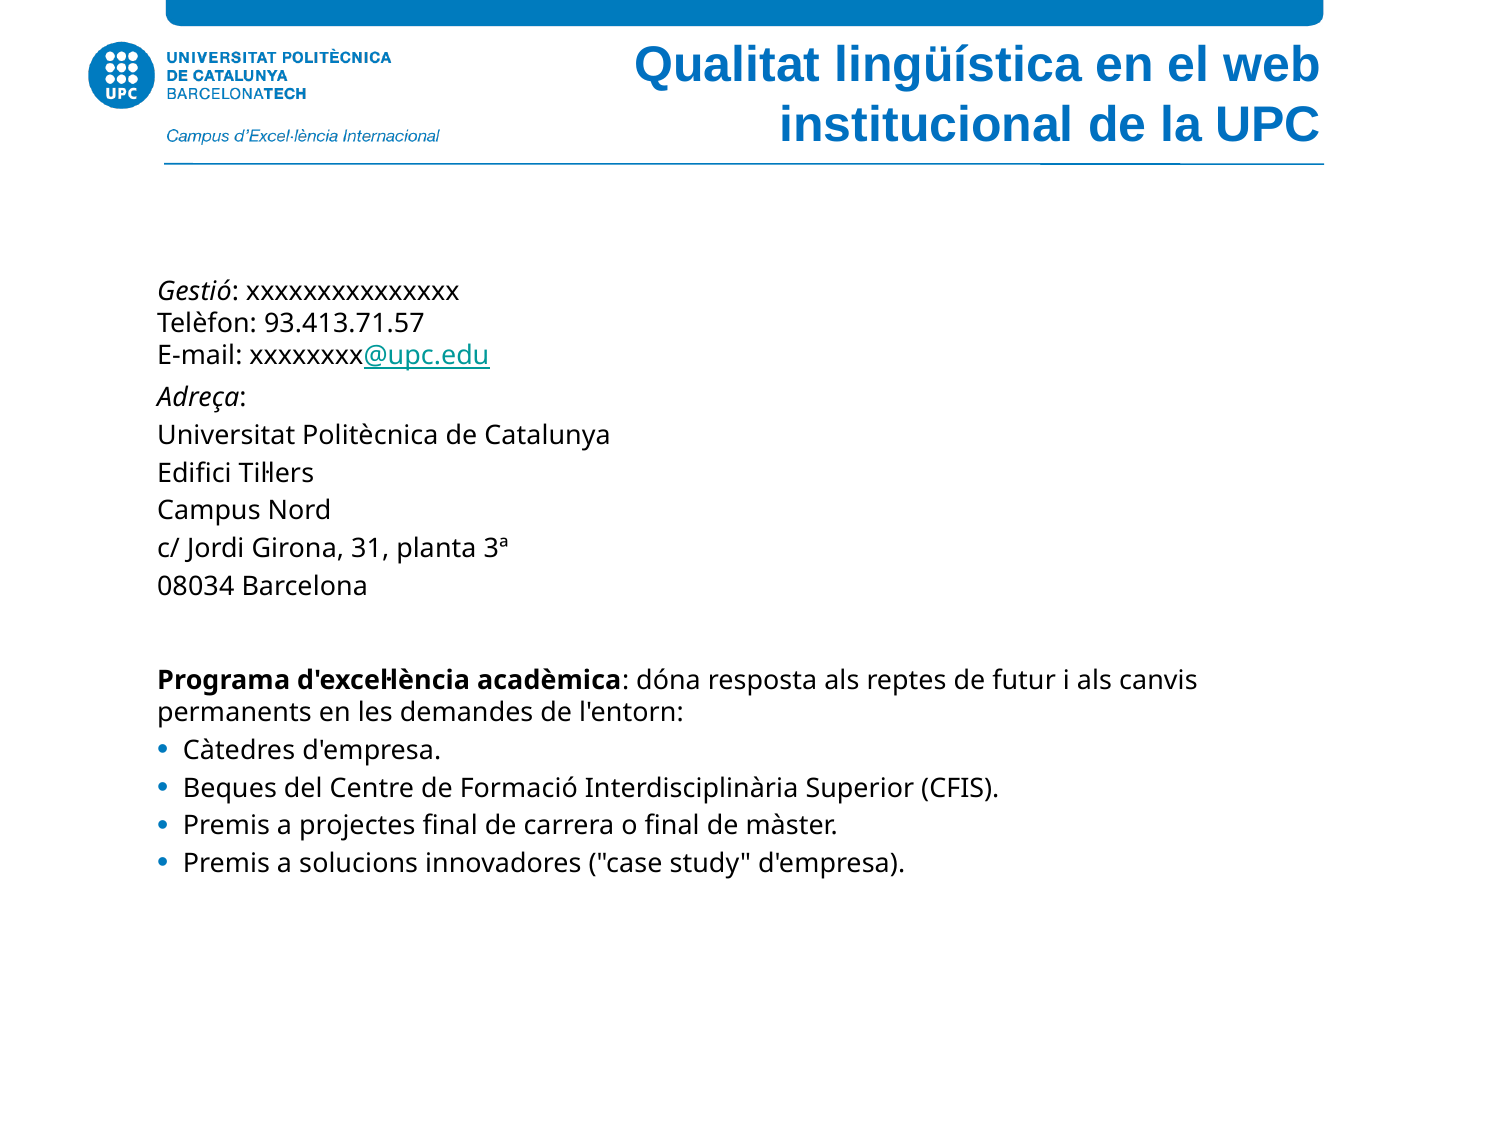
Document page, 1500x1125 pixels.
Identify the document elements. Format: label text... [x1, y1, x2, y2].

picture [70, 0, 1360, 159]
list Qualitat lingüística en el web institucional de la UPC [527, 23, 1337, 165]
list Gestió: xxxxxxxxxxxxxxx Telèfon: 93.413.71.57 E-mail: xxxxxxxx@upc.edu Adreça: Universitat Politècnica de Catalunya Edifici Til·lers Campus Nord c/ Jordi Girona, 31, planta 3ª 08034 Barcelona Programa d'excel·lència acadèmica: dóna resposta als reptes de futur i als canvis permanents en les demandes de l'entorn: Càtedres d'empresa. Beques del Centre de Formació Interdisciplinària Superior (CFIS). Premis a projectes final de carrera o final de màster. Premis a solucions innovadores ("case study" d'empresa). [141, 265, 1320, 891]
